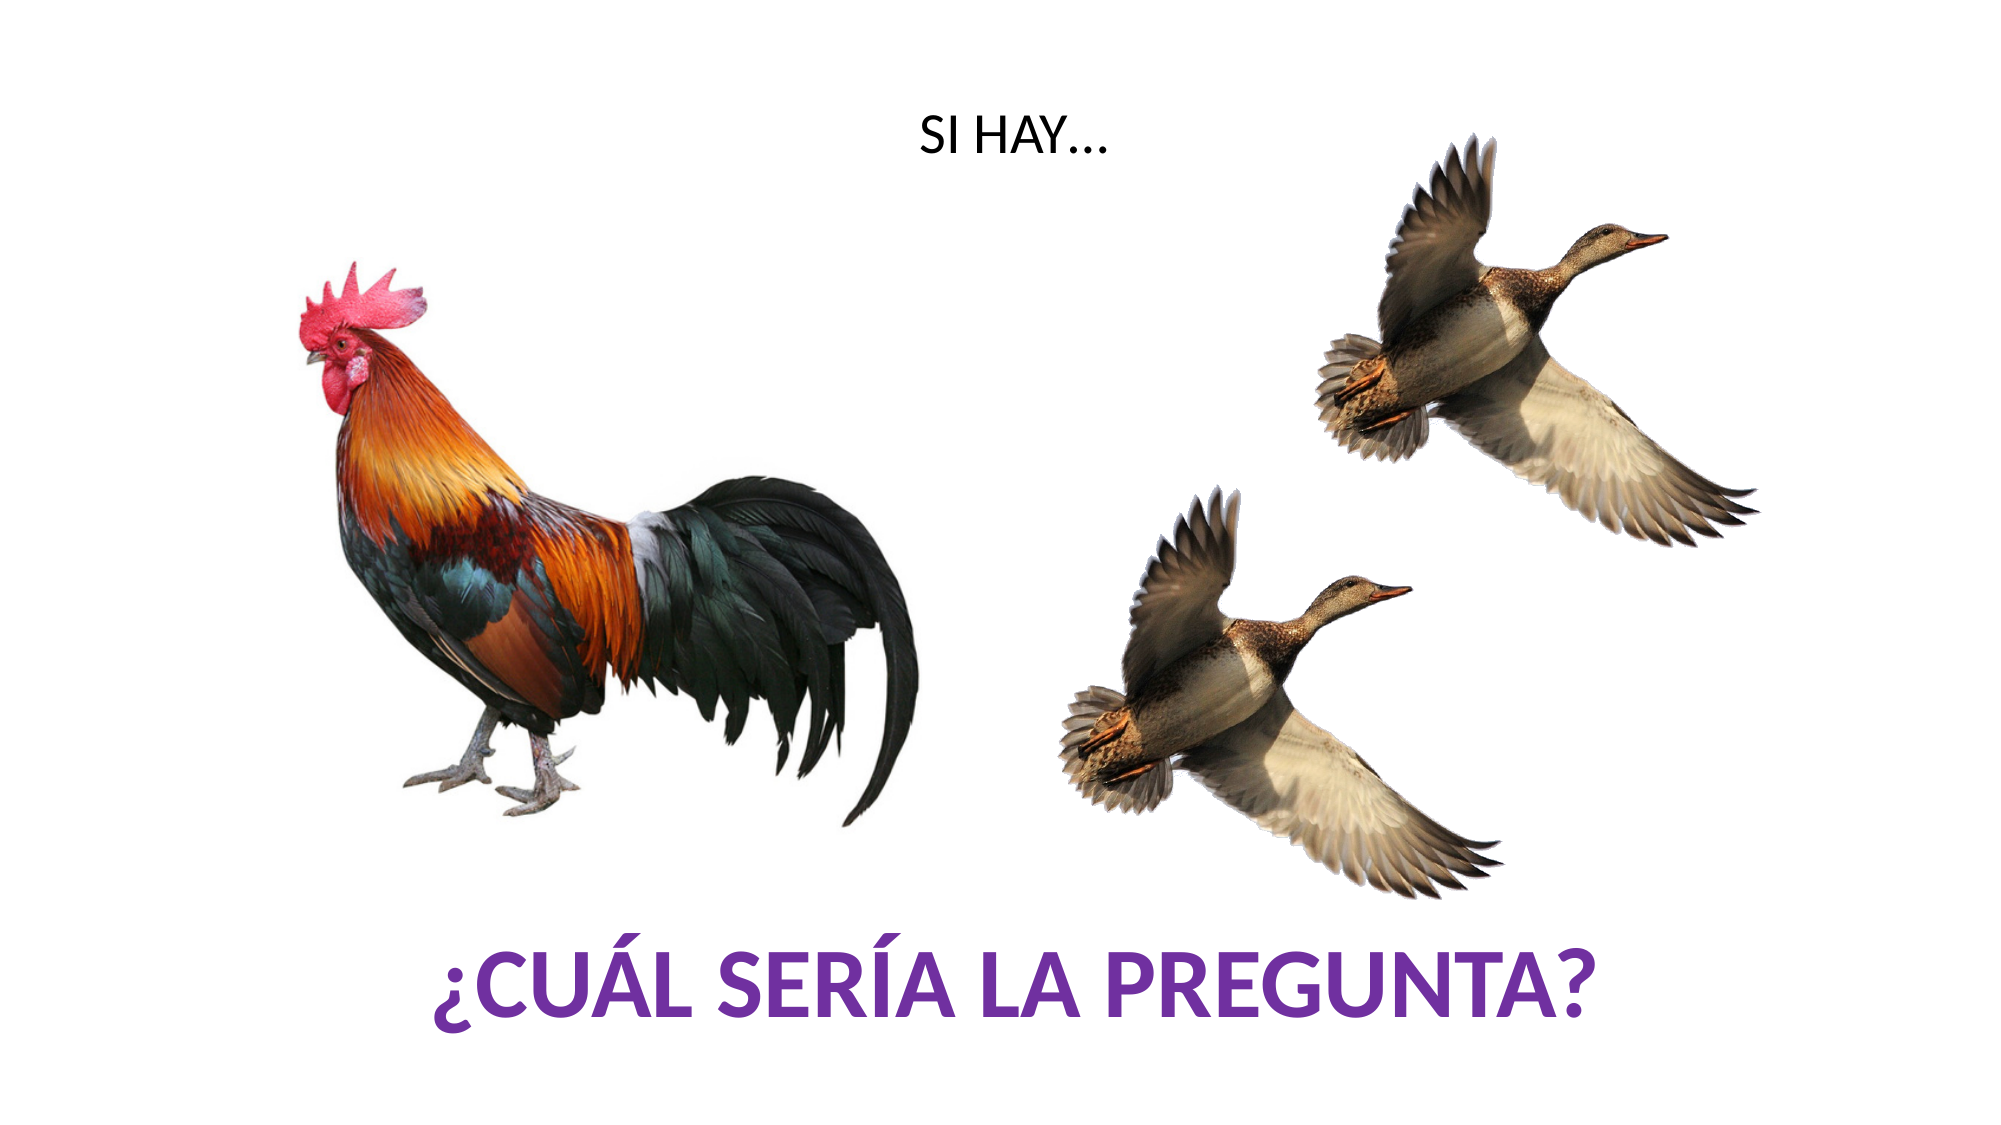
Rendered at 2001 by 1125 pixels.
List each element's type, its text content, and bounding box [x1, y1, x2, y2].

picture [1053, 130, 1768, 911]
text_box SI HAY… [904, 87, 1124, 173]
picture [287, 257, 923, 835]
text_box ¿CUÁL SERÍA LA PREGUNTA? [414, 910, 1615, 1091]
